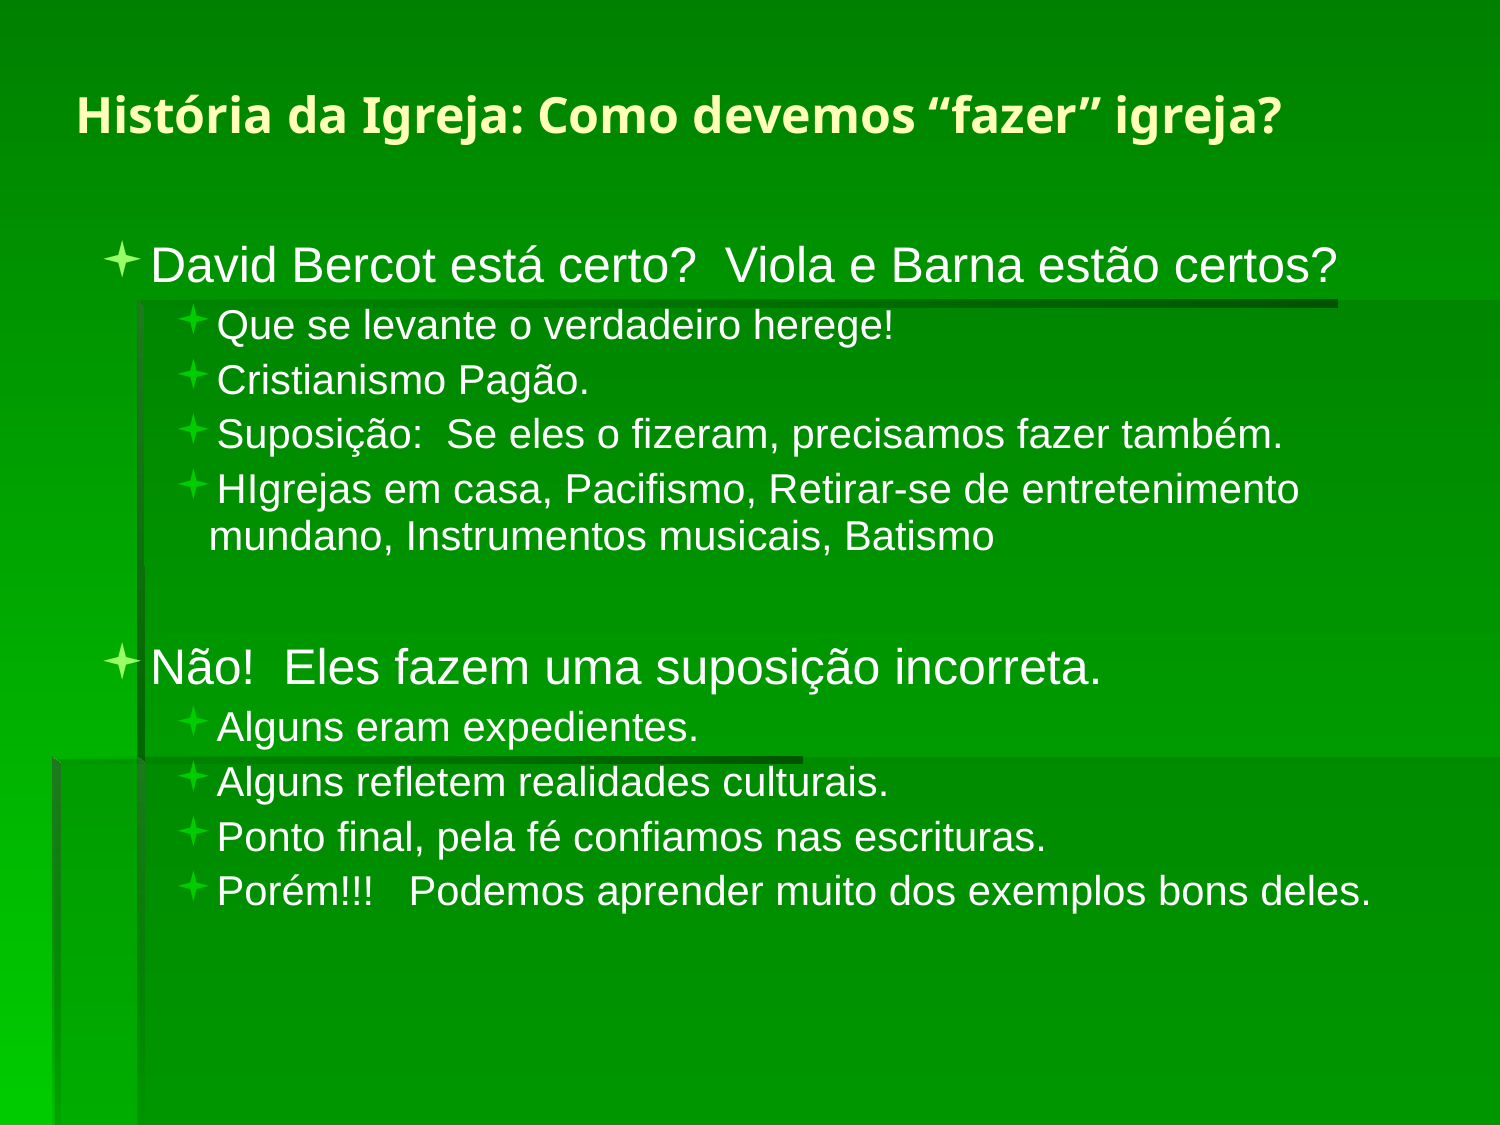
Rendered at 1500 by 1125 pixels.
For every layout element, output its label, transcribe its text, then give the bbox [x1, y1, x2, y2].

list David Bercot está certo? Viola e Barna estão certos? Que se levante o verdadeiro herege! Cristianismo Pagão. Suposição: Se eles o fizeram, precisamos fazer também. HIgrejas em casa, Pacifismo, Retirar-se de entretenimento mundano, Instrumentos musicais, Batismo Não! Eles fazem uma suposição incorreta. Alguns eram expedientes. Alguns refletem realidades culturais. Ponto final, pela fé confiamos nas escrituras. Porém!!! Podemos aprender muito dos exemplos bons deles. [99, 237, 1451, 1000]
title História da Igreja: Como devemos “fazer” igreja? [75, 40, 1451, 188]
